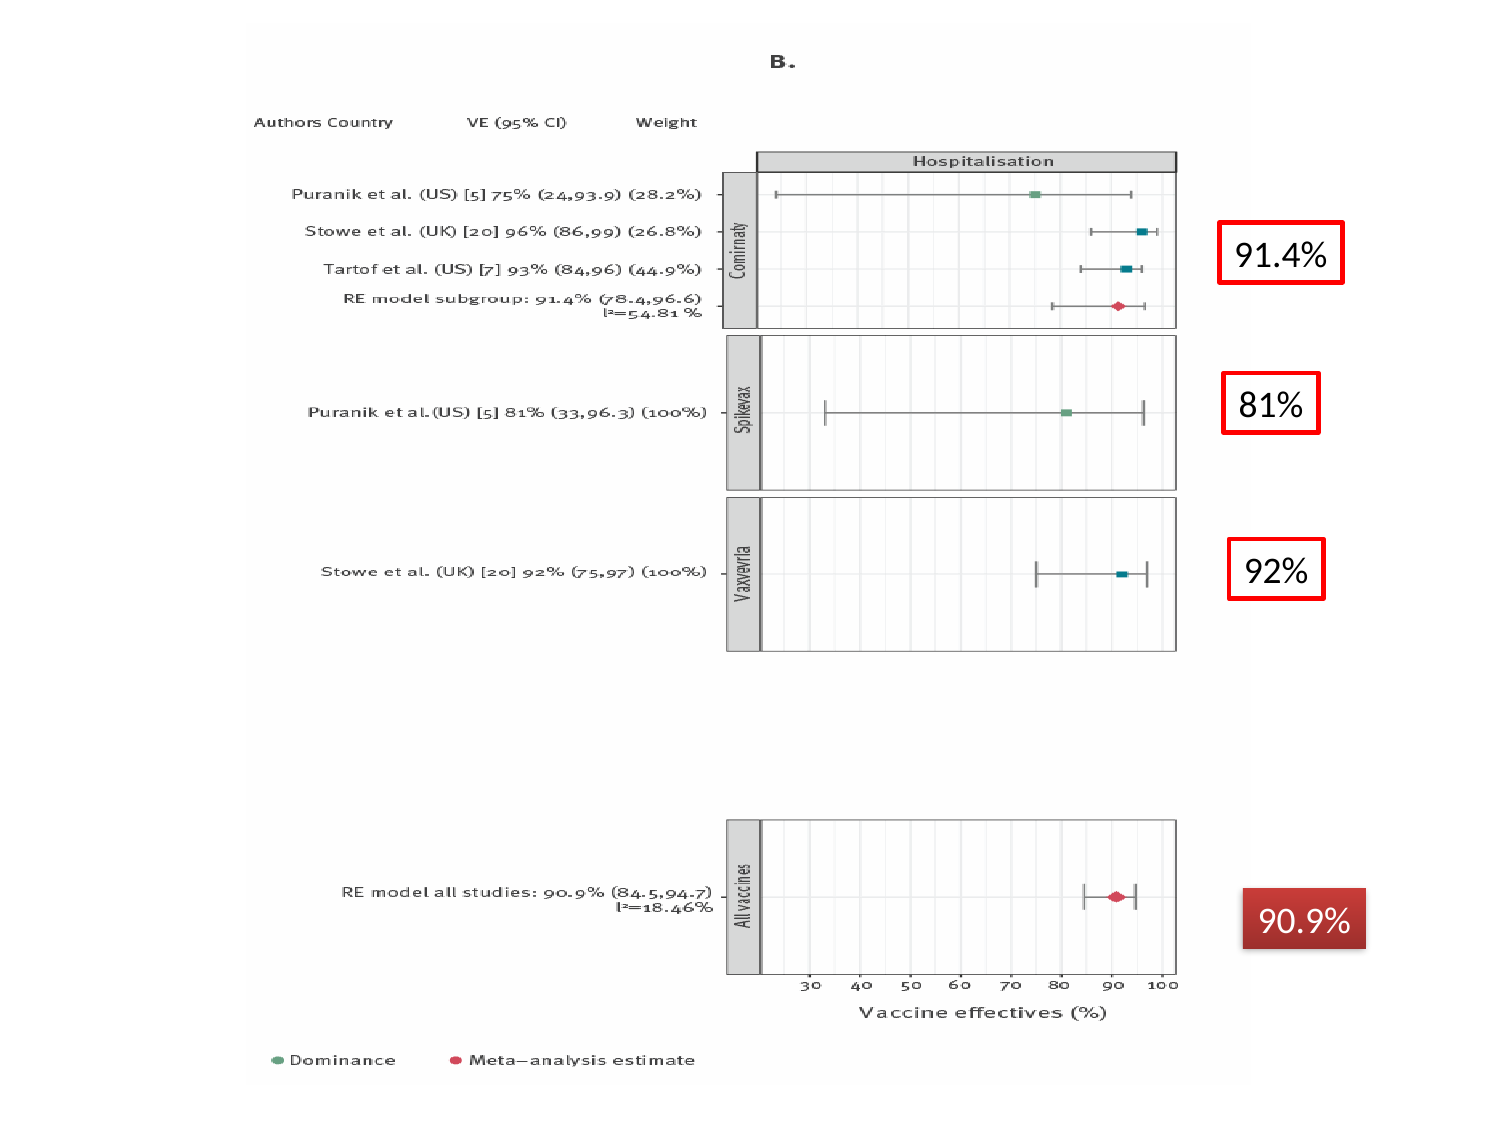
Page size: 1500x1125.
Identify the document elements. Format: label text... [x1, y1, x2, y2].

text_box 81% [1257, 372, 1319, 433]
text_box 91.4% [1257, 222, 1343, 283]
picture [245, 23, 1251, 1085]
text_box 92% [1257, 538, 1324, 599]
text_box 90.9% [1257, 888, 1366, 949]
